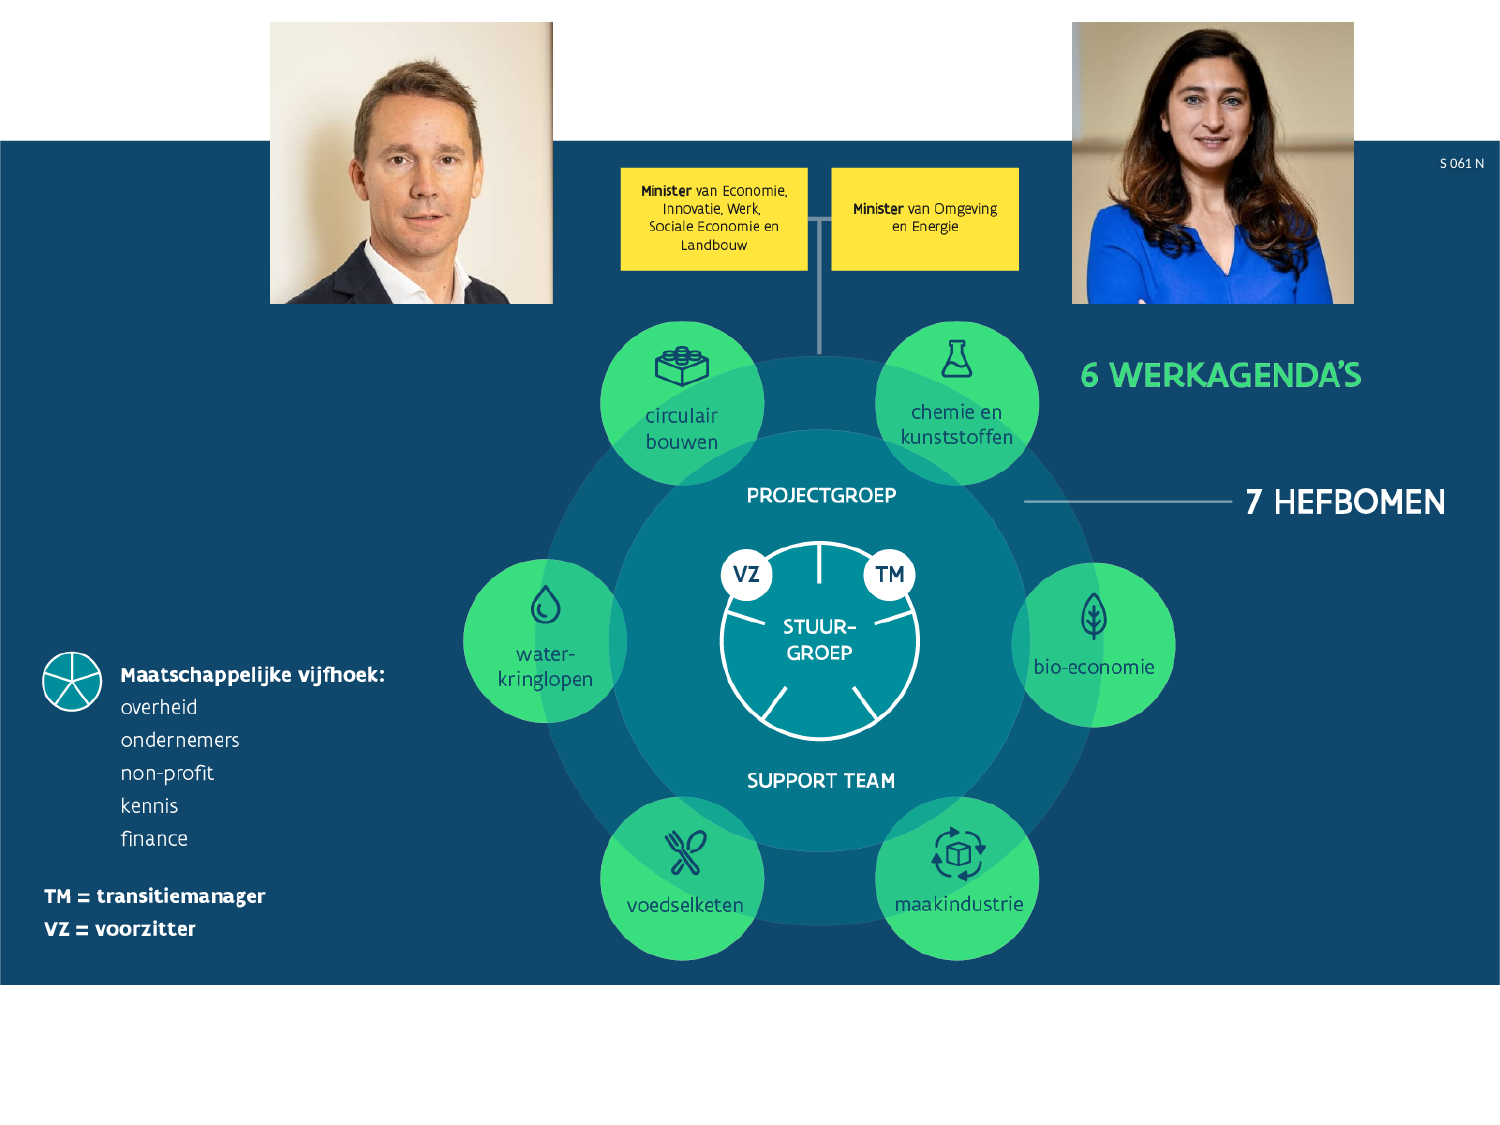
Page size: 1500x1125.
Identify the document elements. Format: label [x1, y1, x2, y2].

picture [0, 22, 1500, 985]
